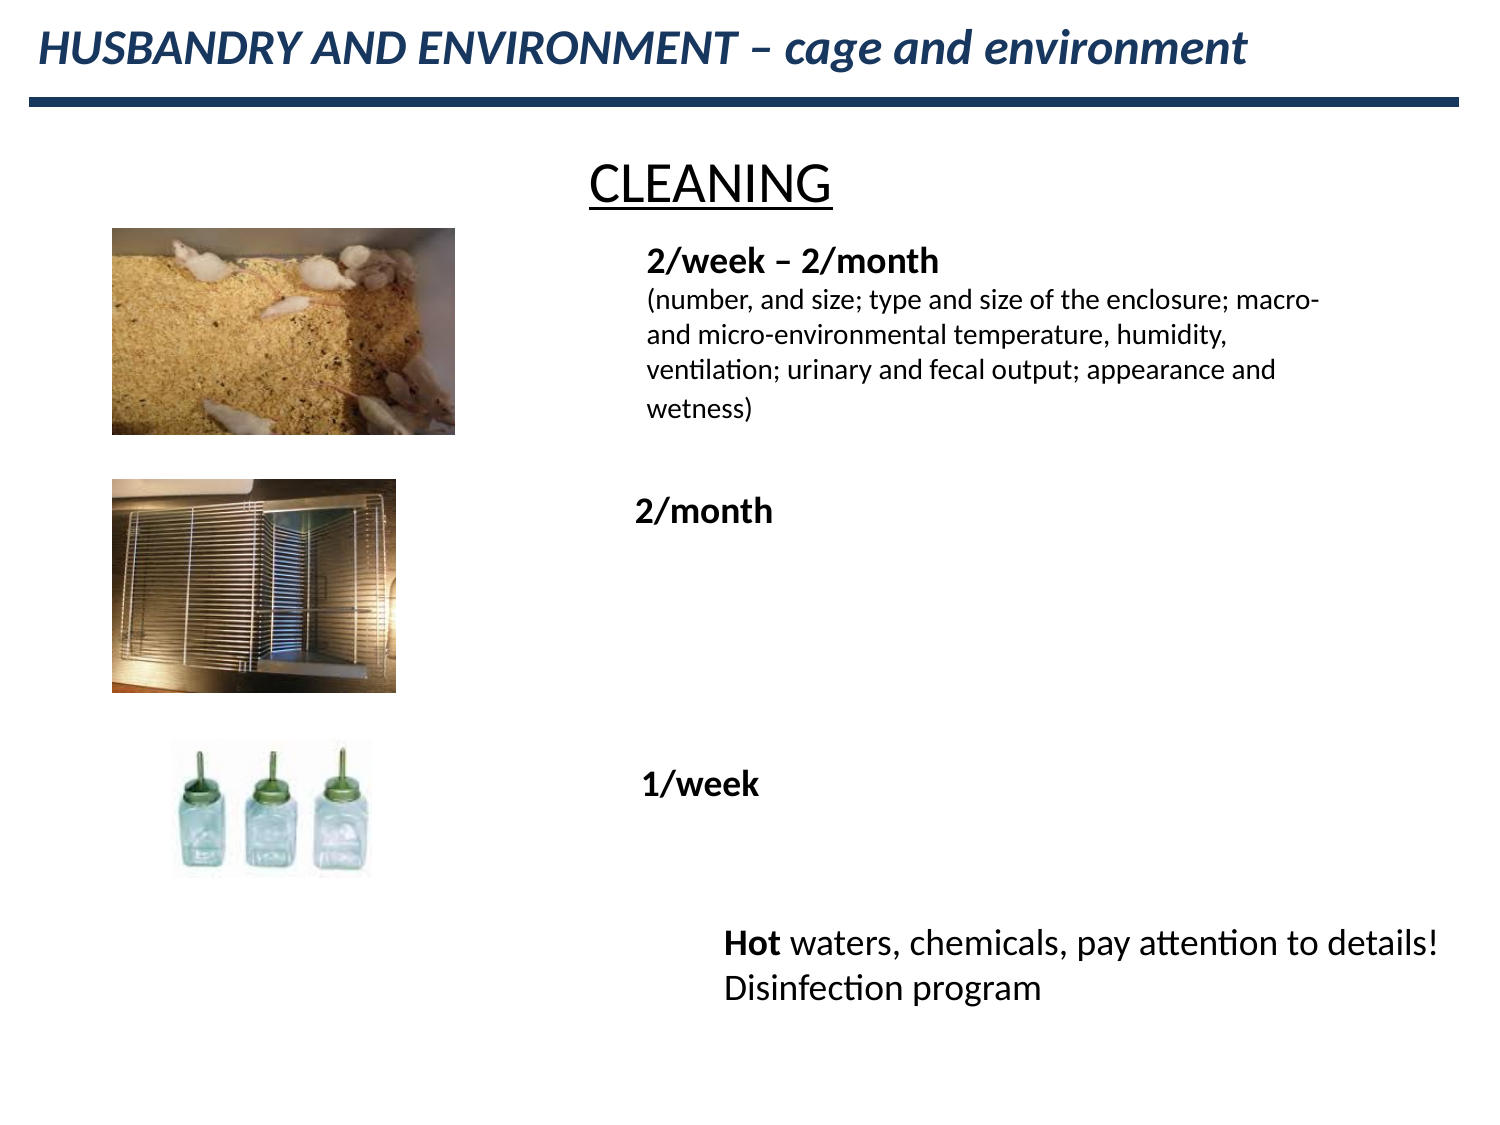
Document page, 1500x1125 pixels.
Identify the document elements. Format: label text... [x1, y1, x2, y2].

picture [111, 228, 455, 435]
picture [170, 739, 372, 878]
text_box 1/week [626, 751, 1377, 812]
text_box HUSBANDRY AND ENVIRONMENT – cage and environment [23, 7, 1264, 82]
text_box Hot waters, chemicals, pay attention to details! Disinfection program [709, 910, 1456, 1016]
text_box 2/month [620, 478, 1370, 538]
picture [111, 479, 396, 693]
text_box CLEANING [574, 137, 848, 222]
text_box 2/week – 2/month (number, and size; type and size of the enclosure; macro- and micro-environmental temperature, humidity, ventilation; urinary and fecal output; appearance and wetness) [631, 228, 1382, 433]
